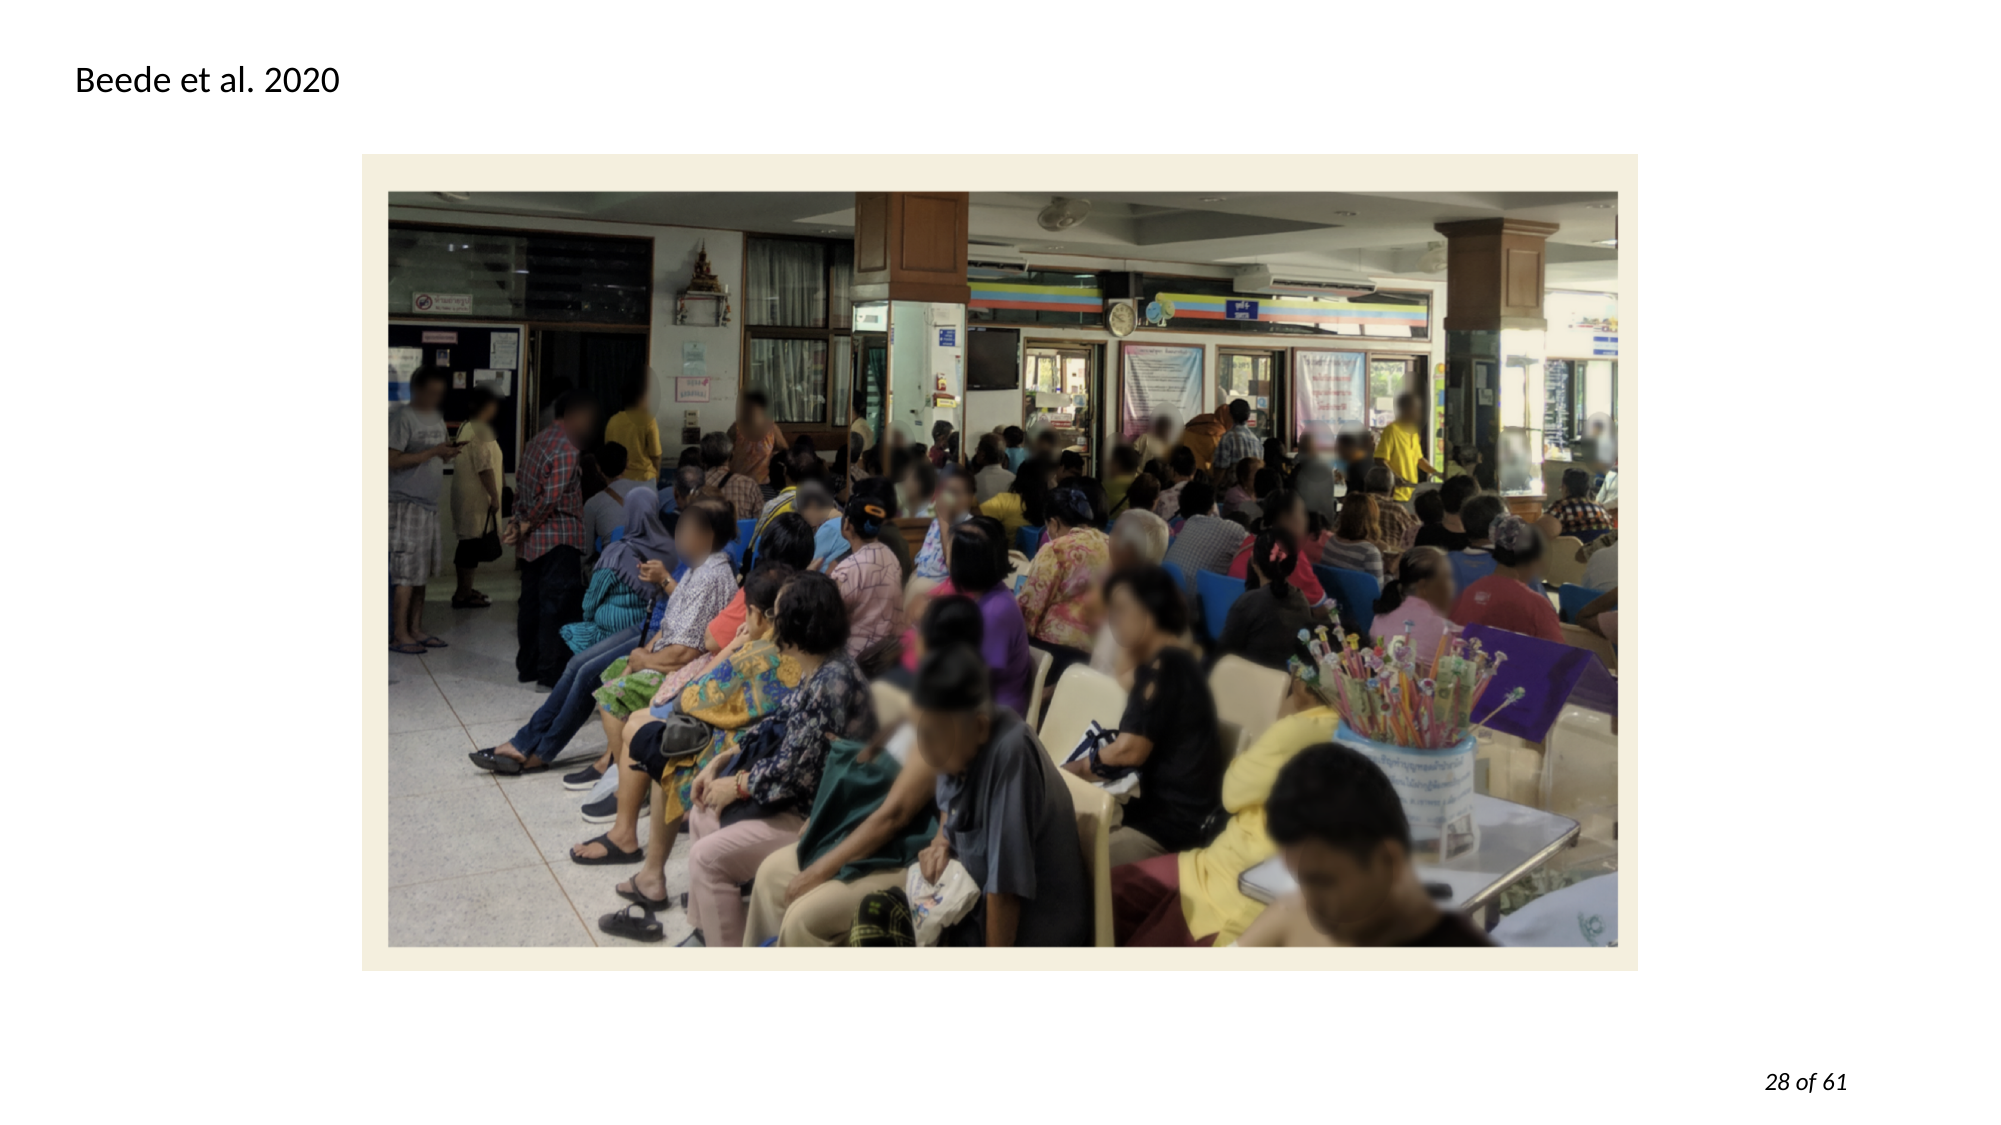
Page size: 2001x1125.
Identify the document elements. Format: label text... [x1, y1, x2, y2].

text_box Beede et al. 2020 [60, 47, 356, 108]
picture [362, 154, 1638, 971]
